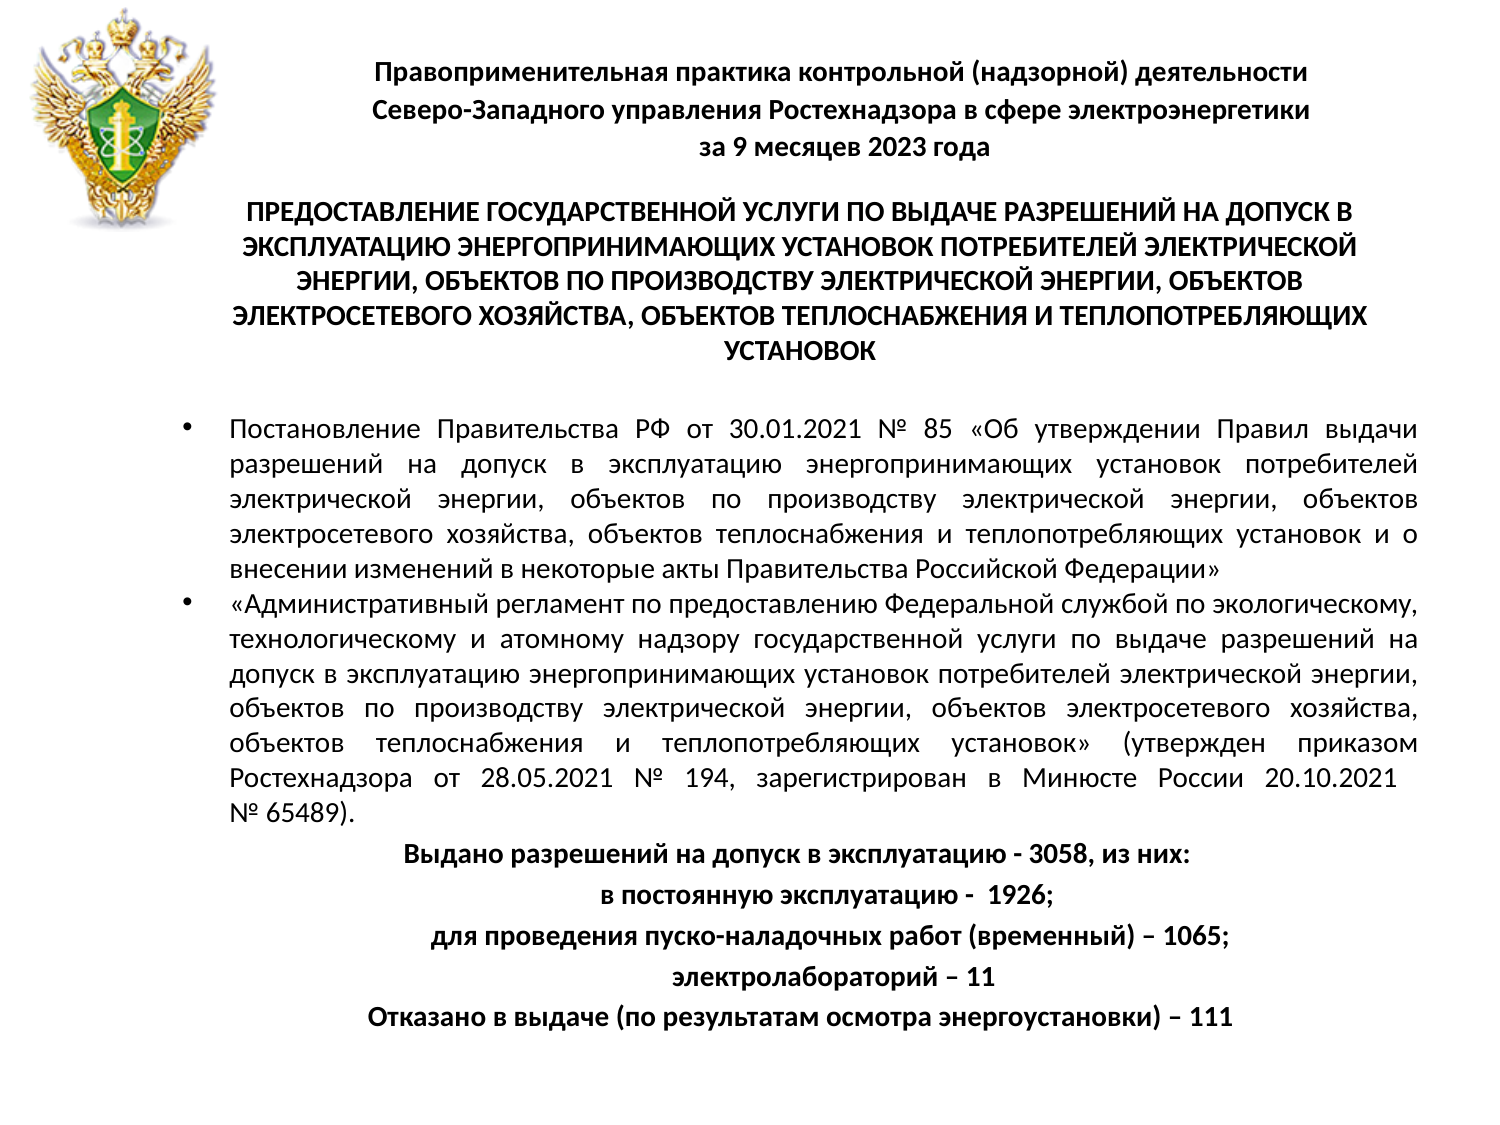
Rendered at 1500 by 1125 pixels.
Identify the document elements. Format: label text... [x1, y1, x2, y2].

list Постановление Правительства РФ от 30.01.2021 № 85 «Об утверждении Правил выдачи разрешений на допуск в эксплуатацию энергопринимающих установок потребителей электрической энергии, объектов по производству электрической энергии, объектов электросетевого хозяйства, объектов теплоснабжения и теплопотребляющих установок и о внесении изменений в некоторые акты Правительства Российской Федерации» «Административный регламент по предоставлению Федеральной службой по экологическому, технологическому и атомному надзору государственной услуги по выдаче разрешений на допуск в эксплуатацию энергопринимающих установок потребителей электрической энергии, объектов по производству электрической энергии, объектов электросетевого хозяйства, объектов теплоснабжения и теплопотребляющих установок» (утвержден приказом Ростехнадзора от 28.05.2021 № 194, зарегистрирован в Минюсте России 20.10.2021 № 65489). Выдано разрешений на допуск в эксплуатацию - 3058, из них: в постоянную эксплуатацию - 1926; для проведения пуско-наладочных работ (временный) – 1065; электролабораторий – 11 Отказано в выдаче (по результатам осмотра энергоустановки) – 111 [111, 401, 1435, 1047]
text_box ПРЕДОСТАВЛЕНИЕ ГОСУДАРСТВЕННОЙ УСЛУГИ ПО ВЫДАЧЕ РАЗРЕШЕНИЙ НА ДОПУСК В ЭКСПЛУАТАЦИЮ ЭНЕРГОПРИНИМАЮЩИХ УСТАНОВОК ПОТРЕБИТЕЛЕЙ ЭЛЕКТРИЧЕСКОЙ ЭНЕРГИИ, ОБЪЕКТОВ ПО ПРОИЗВОДСТВУ ЭЛЕКТРИЧЕСКОЙ ЭНЕРГИИ, ОБЪЕКТОВ ЭЛЕКТРОСЕТЕВОГО ХОЗЯЙСТВА, ОБЪЕКТОВ ТЕПЛОСНАБЖЕНИЯ И ТЕПЛОПОТРЕБЛЯЮЩИХ УСТАНОВОК [206, 184, 1394, 374]
text_box Правоприменительная практика контрольной (надзорной) деятельности Северо-Западного управления Ростехнадзора в сфере электроэнергетики за 9 месяцев 2023 года [251, 42, 1439, 170]
picture [29, 7, 221, 232]
